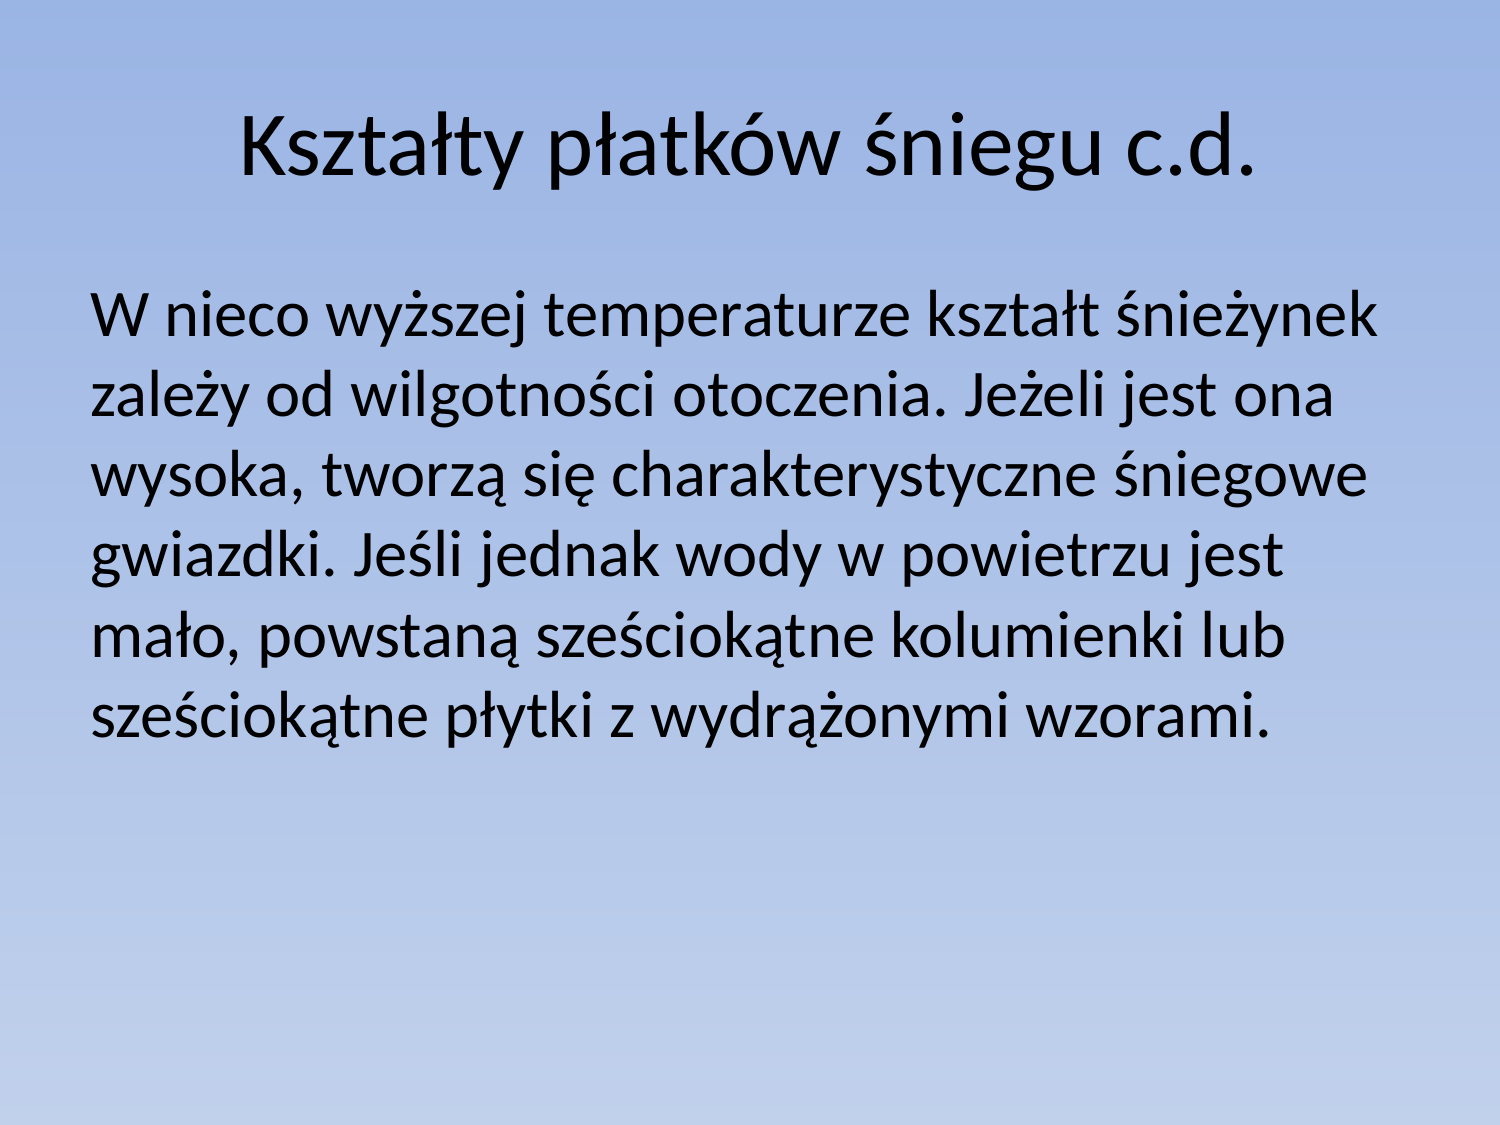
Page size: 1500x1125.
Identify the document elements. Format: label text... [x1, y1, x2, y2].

title Kształty płatków śniegu c.d. [75, 45, 1425, 233]
list W nieco wyższej temperaturze kształt śnieżynek zależy od wilgotności otoczenia. Jeżeli jest ona wysoka, tworzą się charakterystyczne śniegowe gwiazdki. Jeśli jednak wody w powietrzu jest mało, powstaną sześciokątne kolumienki lub sześciokątne płytki z wydrążonymi wzorami. [75, 262, 1425, 1005]
